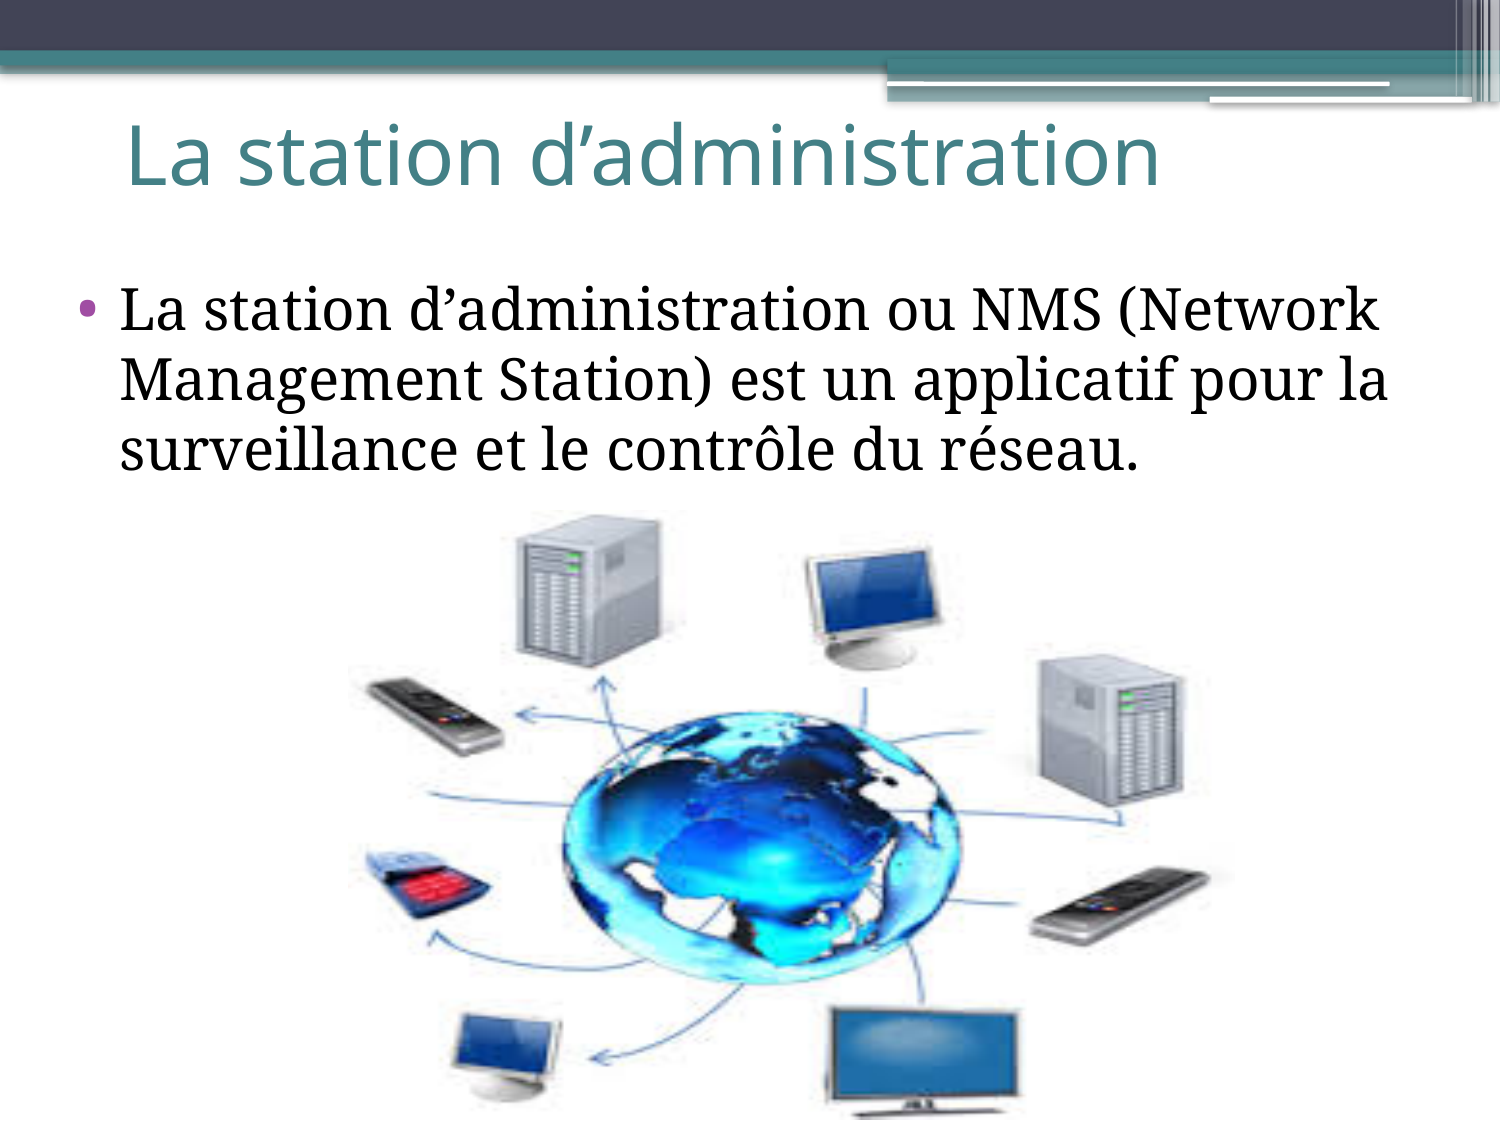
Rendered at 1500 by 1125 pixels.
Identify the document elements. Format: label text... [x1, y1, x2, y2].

picture [348, 509, 1235, 1121]
title La station d’administration [111, 94, 1389, 112]
list La station d’administration ou NMS (Network Management Station) est un applicatif pour la surveillance et le contrôle du réseau. [44, 112, 1467, 1040]
